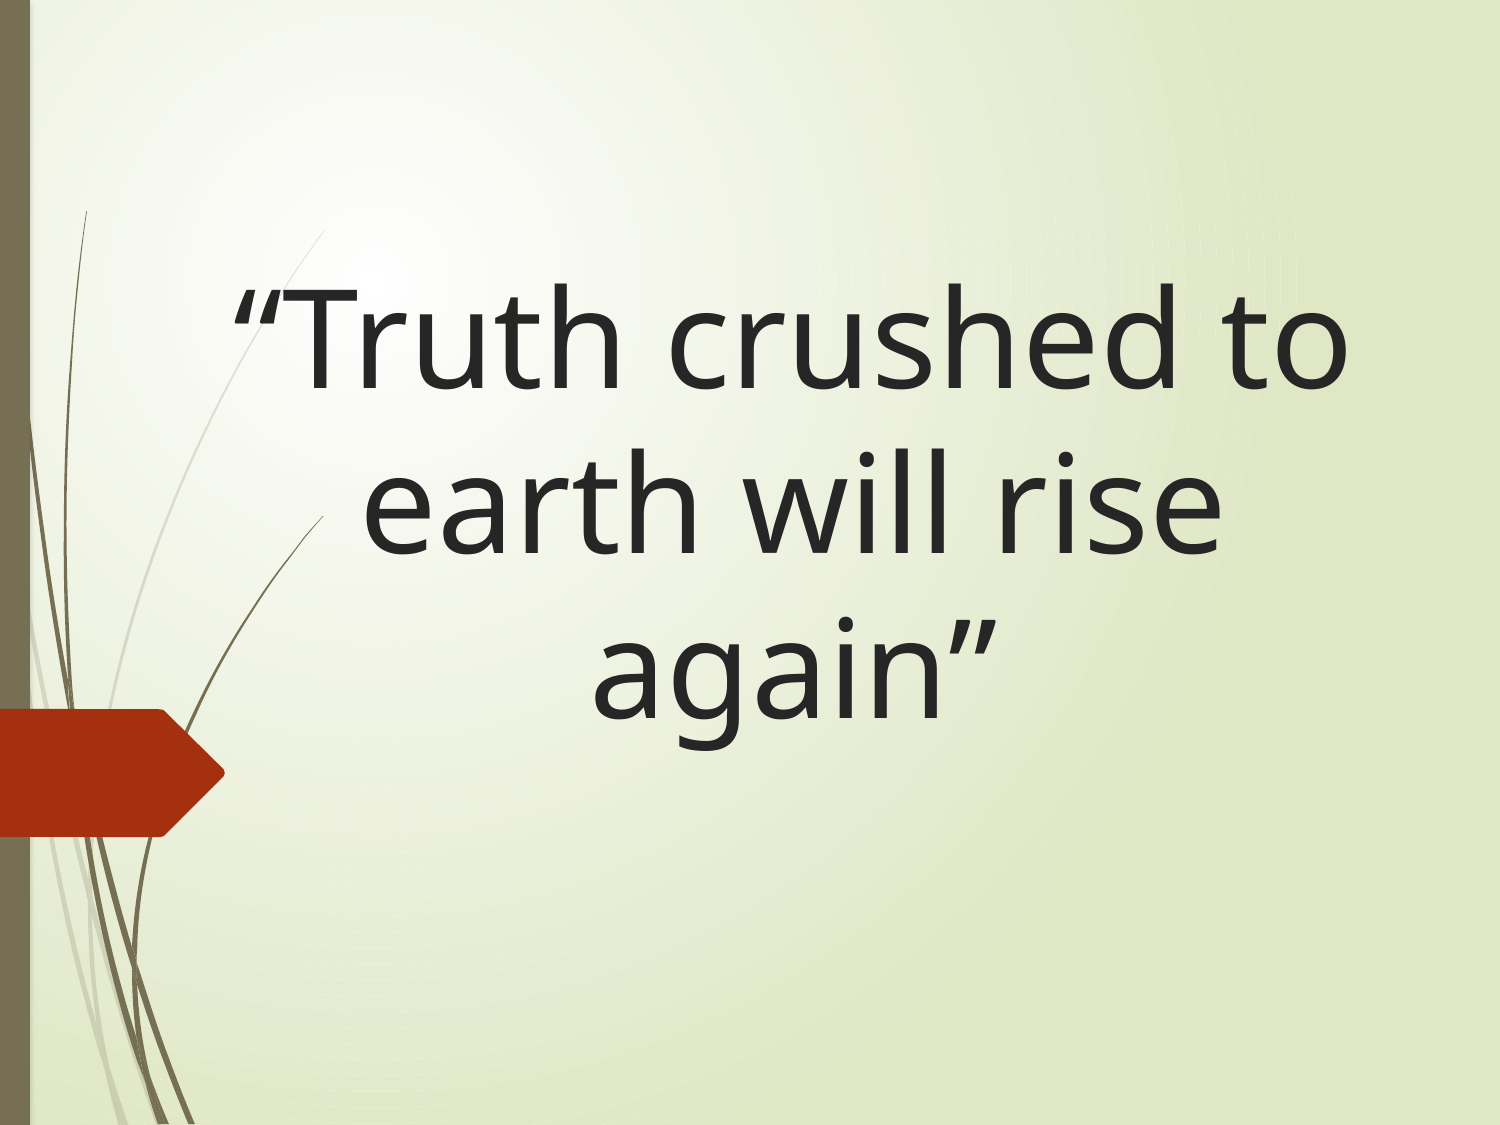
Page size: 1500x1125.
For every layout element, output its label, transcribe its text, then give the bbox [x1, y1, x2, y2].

title “Truth crushed to earth will rise again” [125, 412, 1463, 754]
